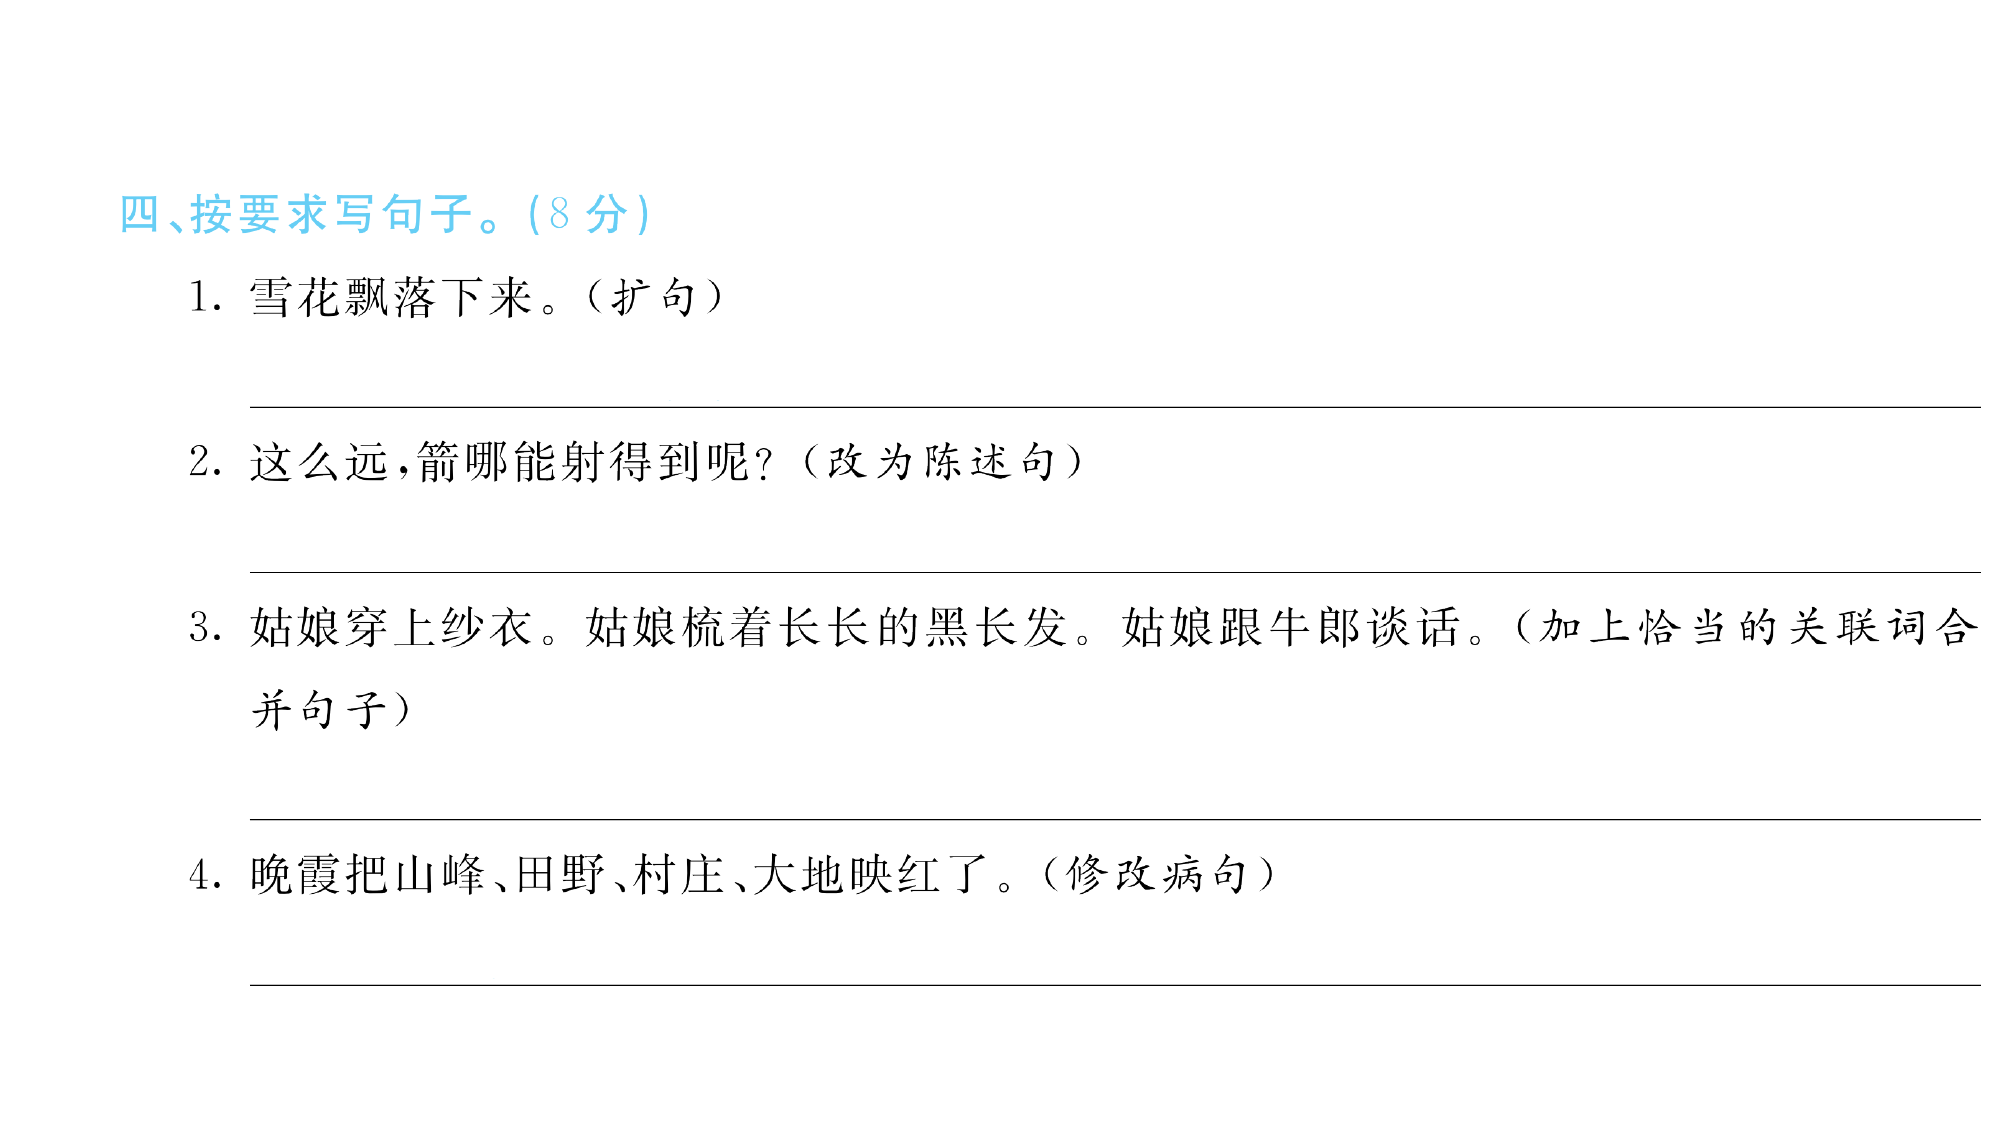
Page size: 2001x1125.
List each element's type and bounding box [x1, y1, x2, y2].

picture [118, 177, 2000, 1007]
